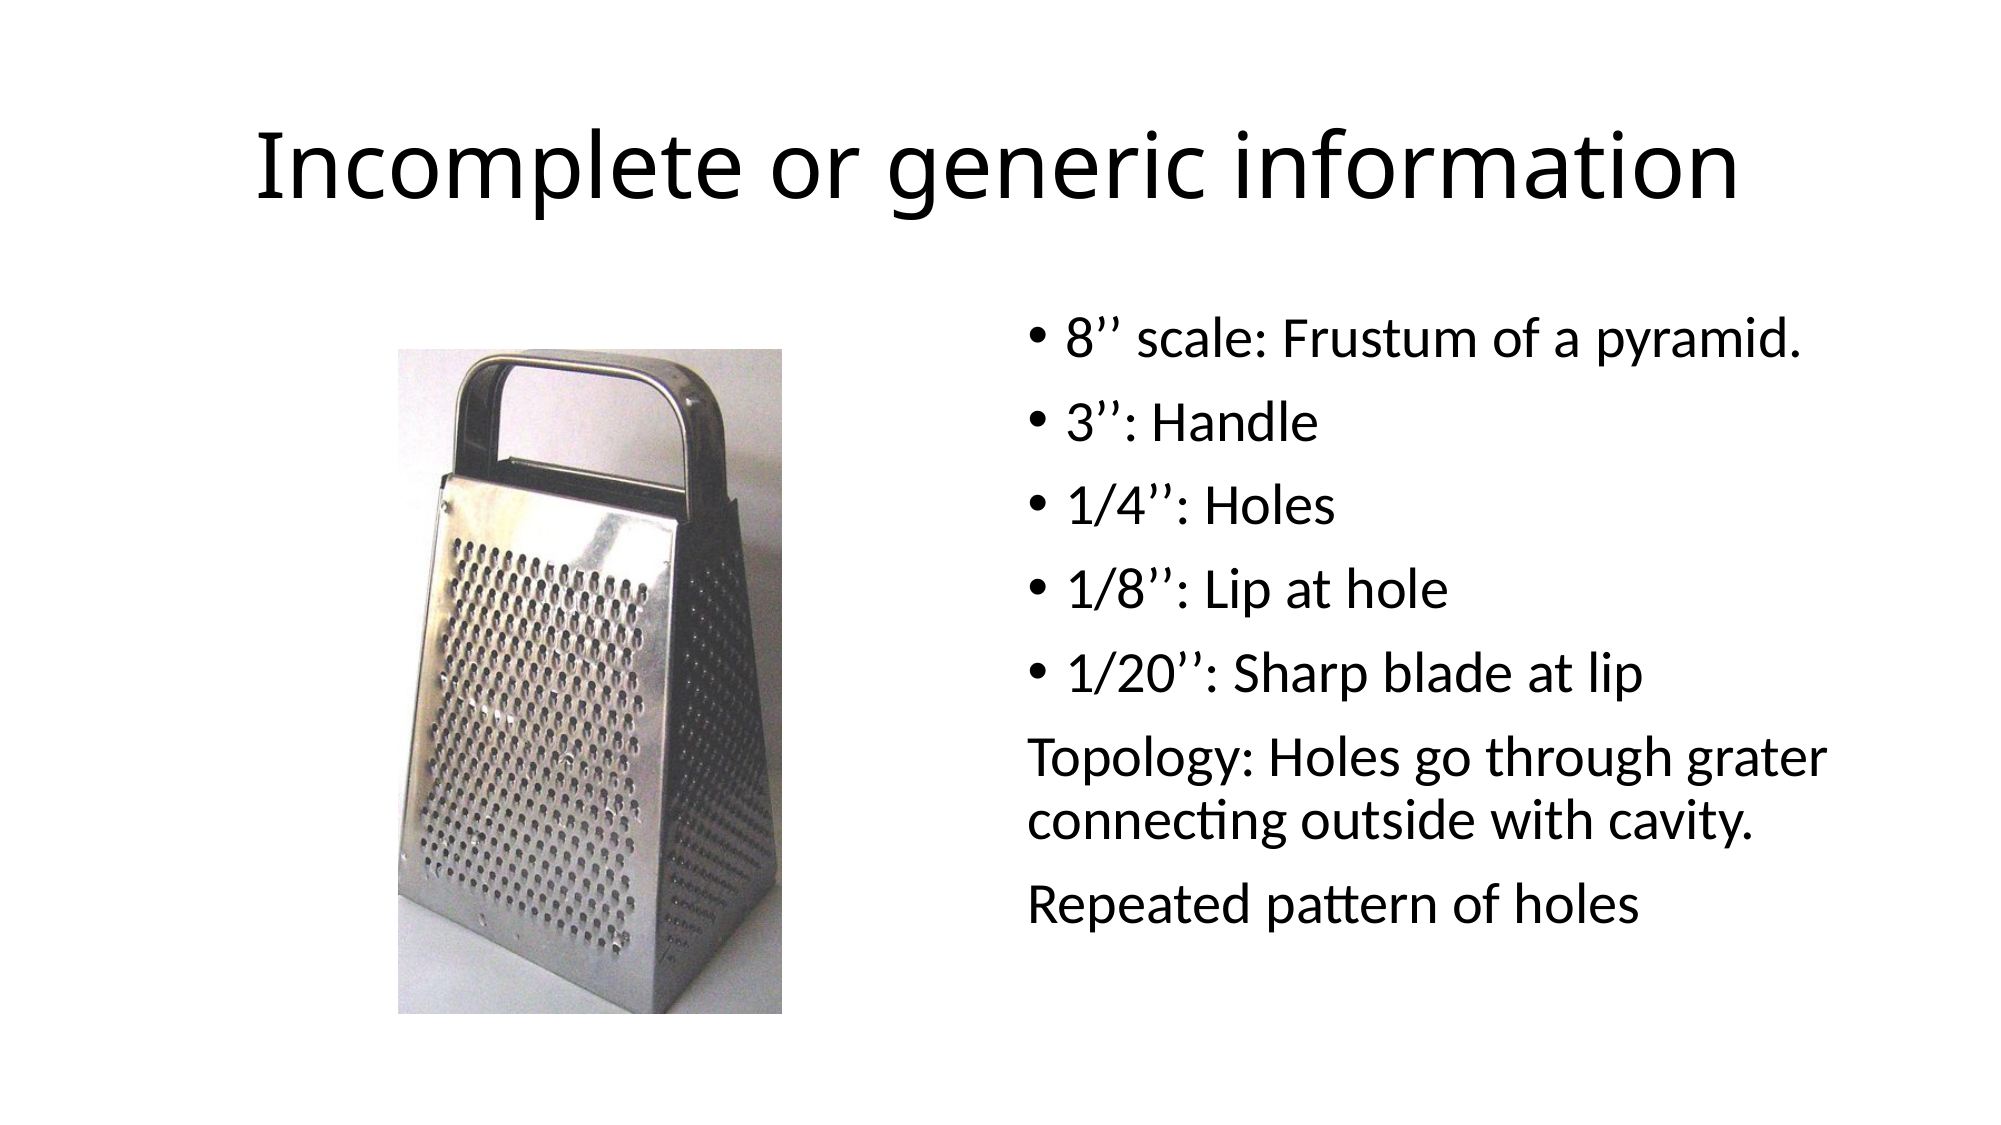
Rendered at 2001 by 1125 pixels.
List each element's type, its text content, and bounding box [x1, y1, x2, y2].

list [398, 348, 782, 1014]
list 8’’ scale: Frustum of a pyramid. 3’’: Handle 1/4’’: Holes 1/8’’: Lip at hole 1/20’’: Sharp blade at lip Topology: Holes go through grater connecting outside with cavity. Repeated pattern of holes [1012, 299, 1863, 1014]
title Incomplete or generic information [137, 59, 1863, 278]
